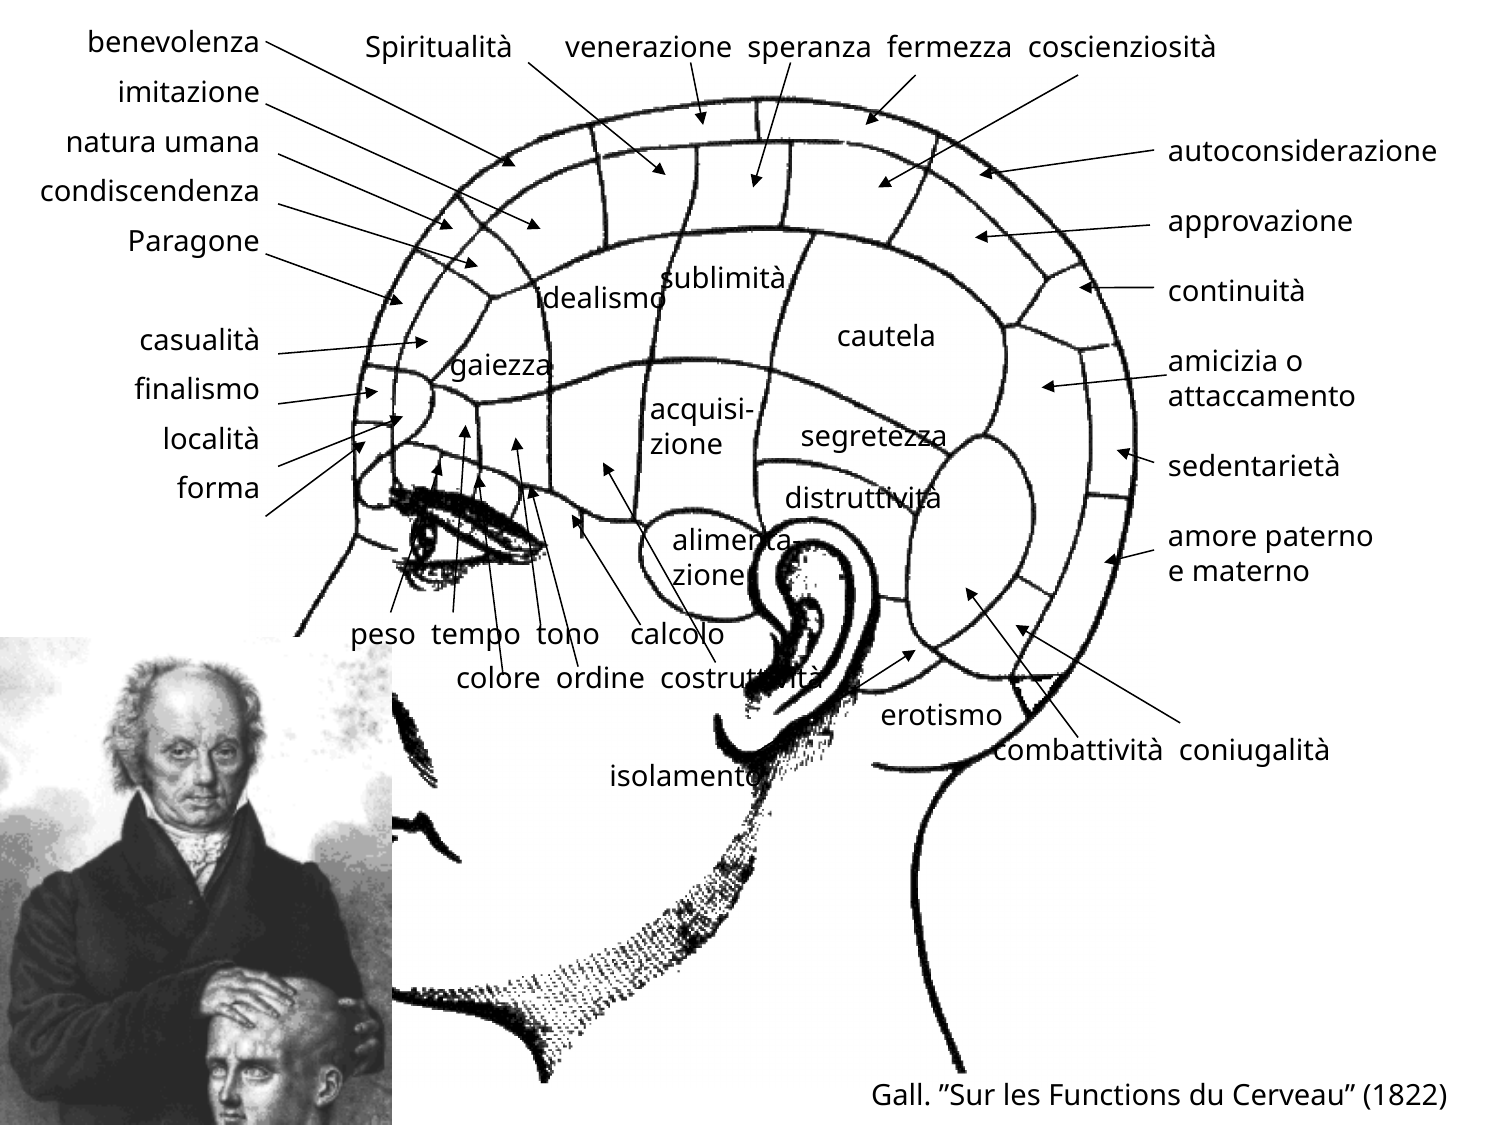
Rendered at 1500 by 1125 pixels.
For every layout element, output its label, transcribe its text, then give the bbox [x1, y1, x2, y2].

text_box Spiritualità venerazione speranza fermezza coscienziosità [350, 20, 1233, 71]
text_box Gall. ”Sur les Functions du Cerveau” (1822) [856, 1069, 1467, 1120]
text_box erotismo combattività coniugalità [1161, 688, 1346, 774]
picture [0, 77, 1157, 1125]
text_box autoconsiderazione approvazione continuità amicizia o attaccamento sedentarietà amore paterno e materno [1161, 124, 1488, 595]
text_box benevolenza imitazione natura umana condiscendenza Paragone casualità finalismo località forma [0, 16, 275, 513]
